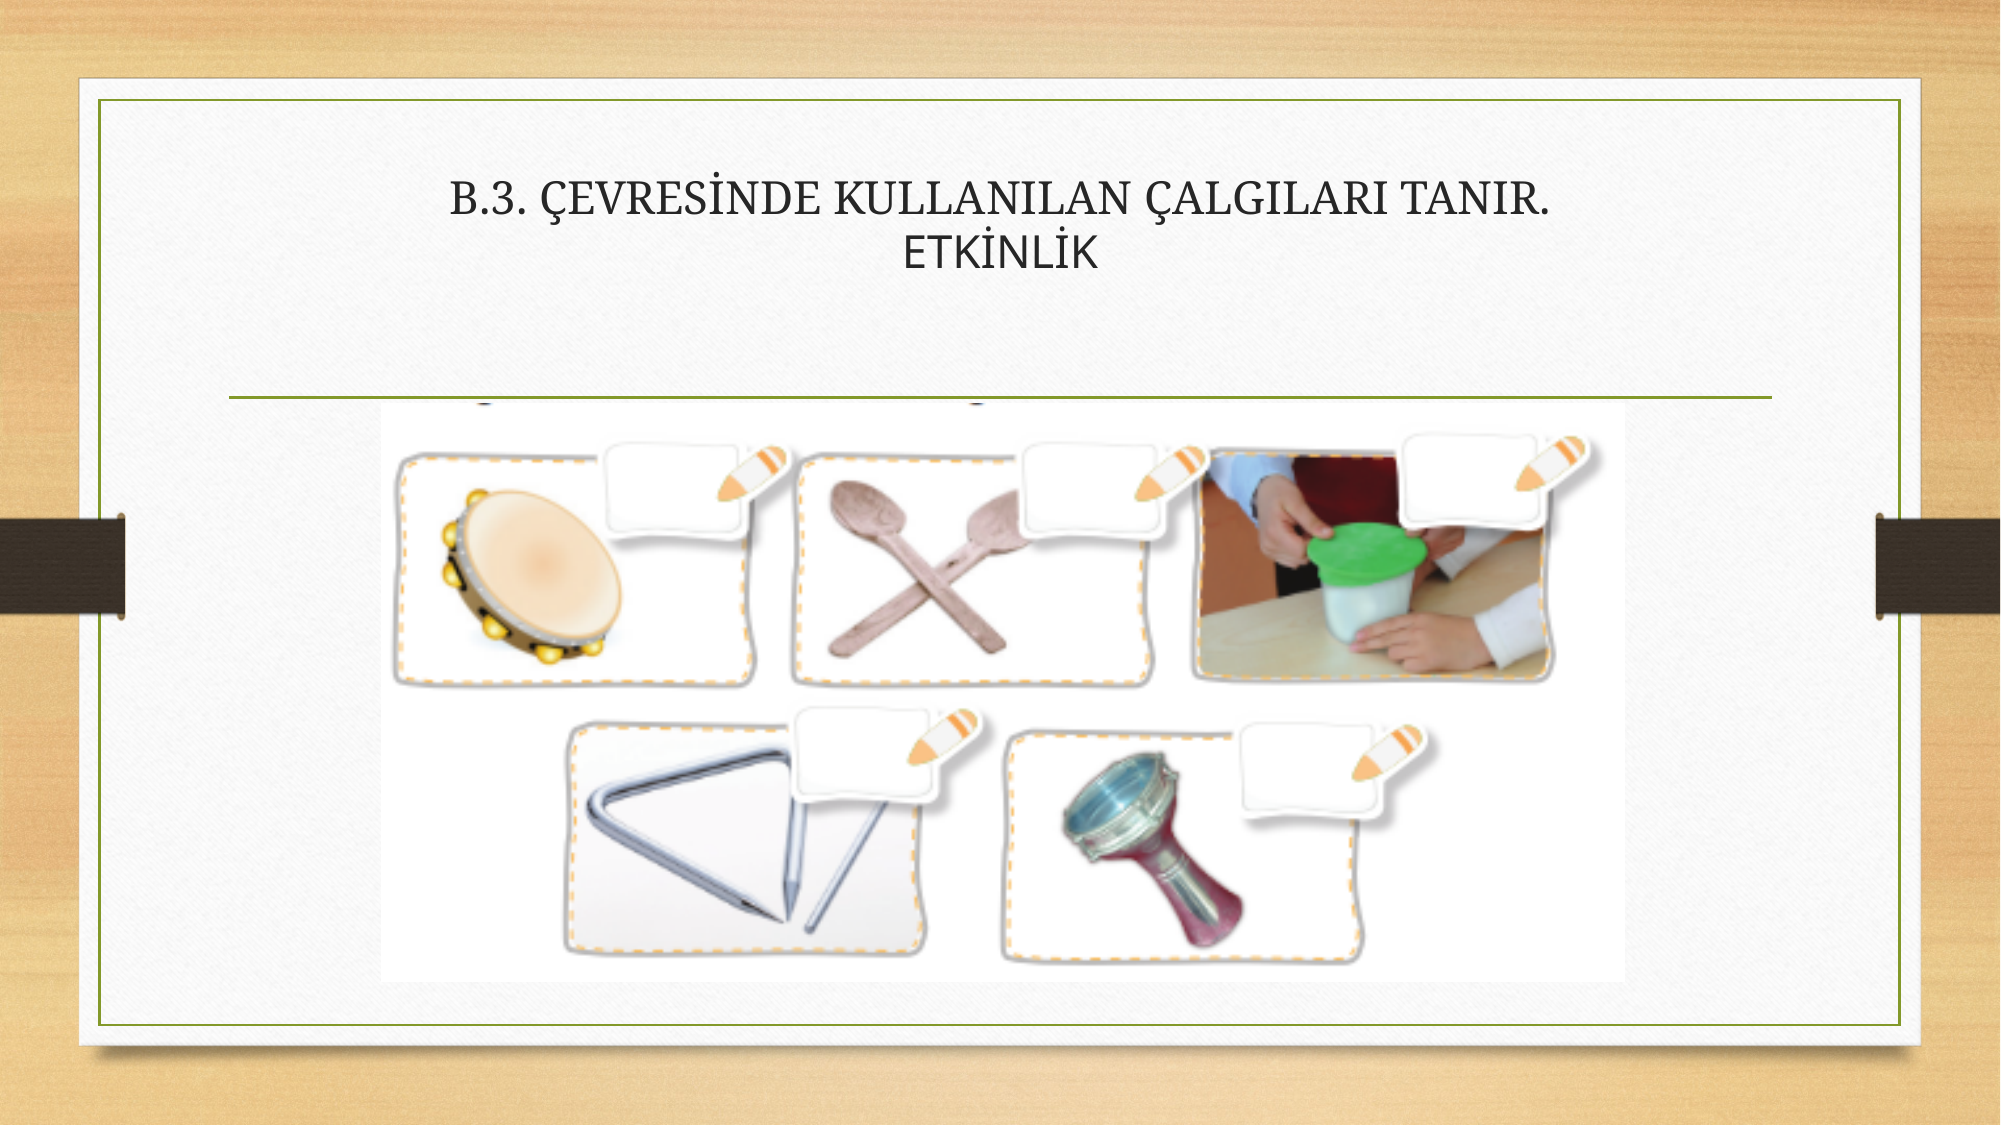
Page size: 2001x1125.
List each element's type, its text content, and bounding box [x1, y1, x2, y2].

picture [0, 0, 2001, 1125]
title B.3. ÇEVRESİNDE KULLANILAN ÇALGILARI TANIR. ETKİNLİK [212, 161, 1788, 375]
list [380, 403, 1625, 983]
